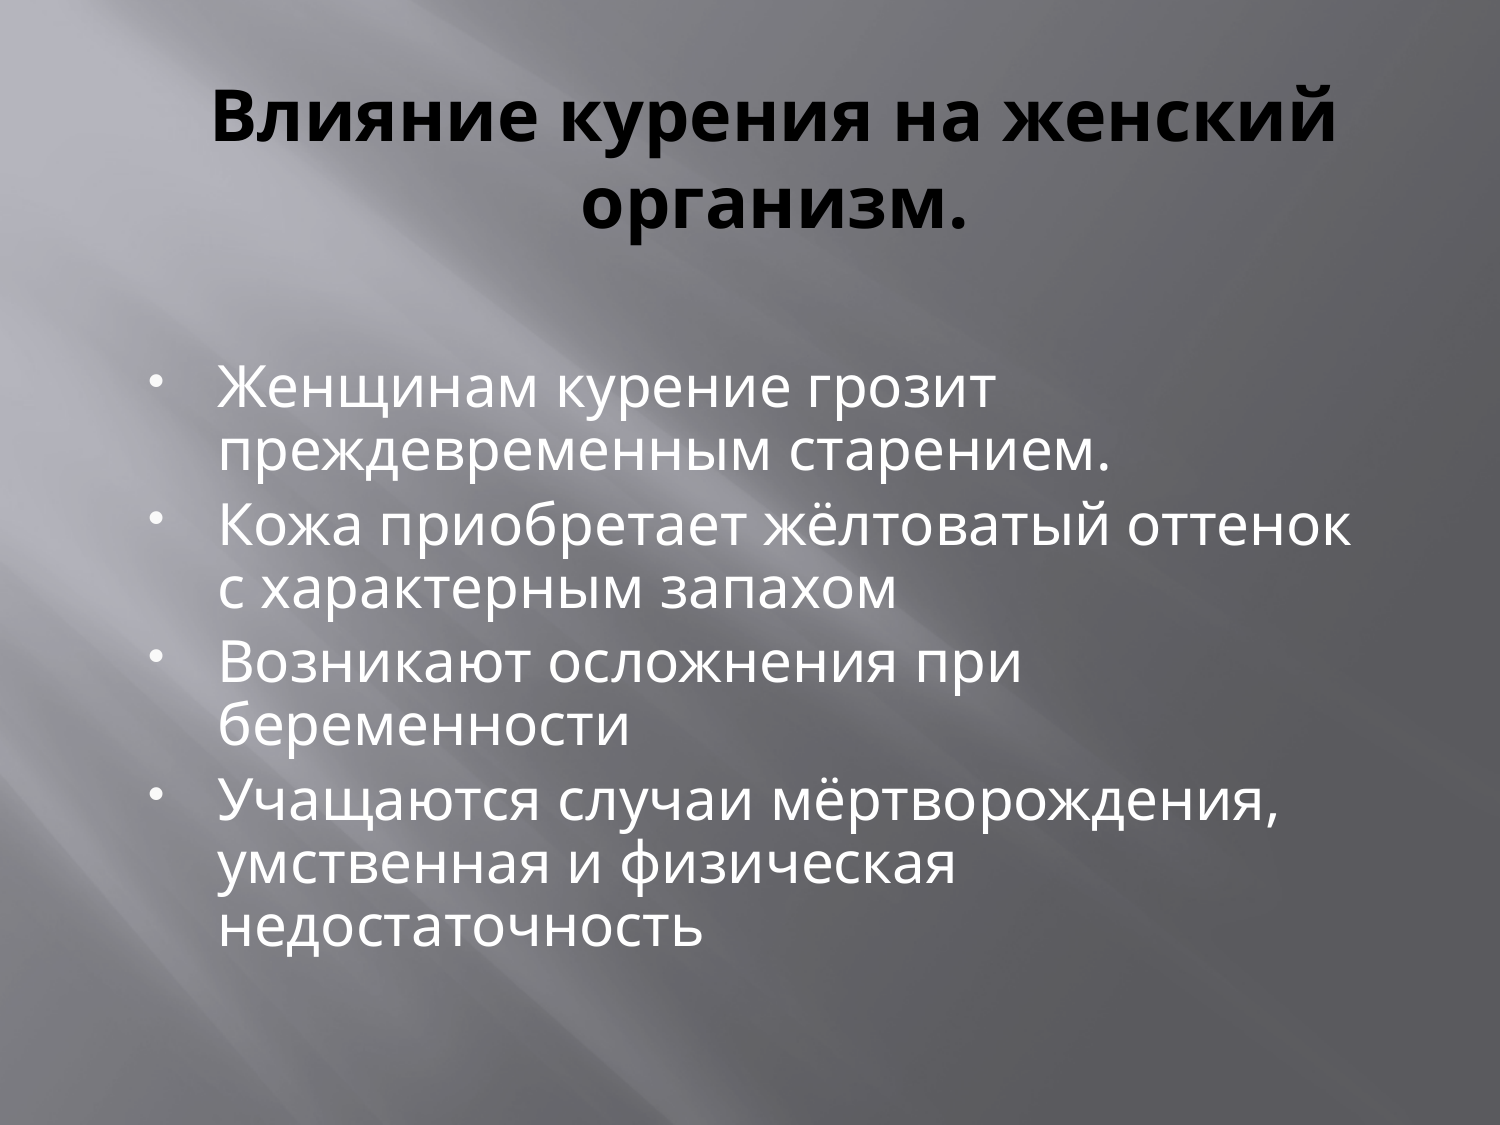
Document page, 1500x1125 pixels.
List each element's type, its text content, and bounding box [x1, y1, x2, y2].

list Женщинам курение грозит преждевременным старением. Кожа приобретает жёлтоватый оттенок с характерным запахом Возникают осложнения при беременности Учащаются случаи мёртворождения, умственная и физическая недостаточность [112, 350, 1388, 1075]
title Влияние курения на женский организм. [137, 62, 1413, 250]
